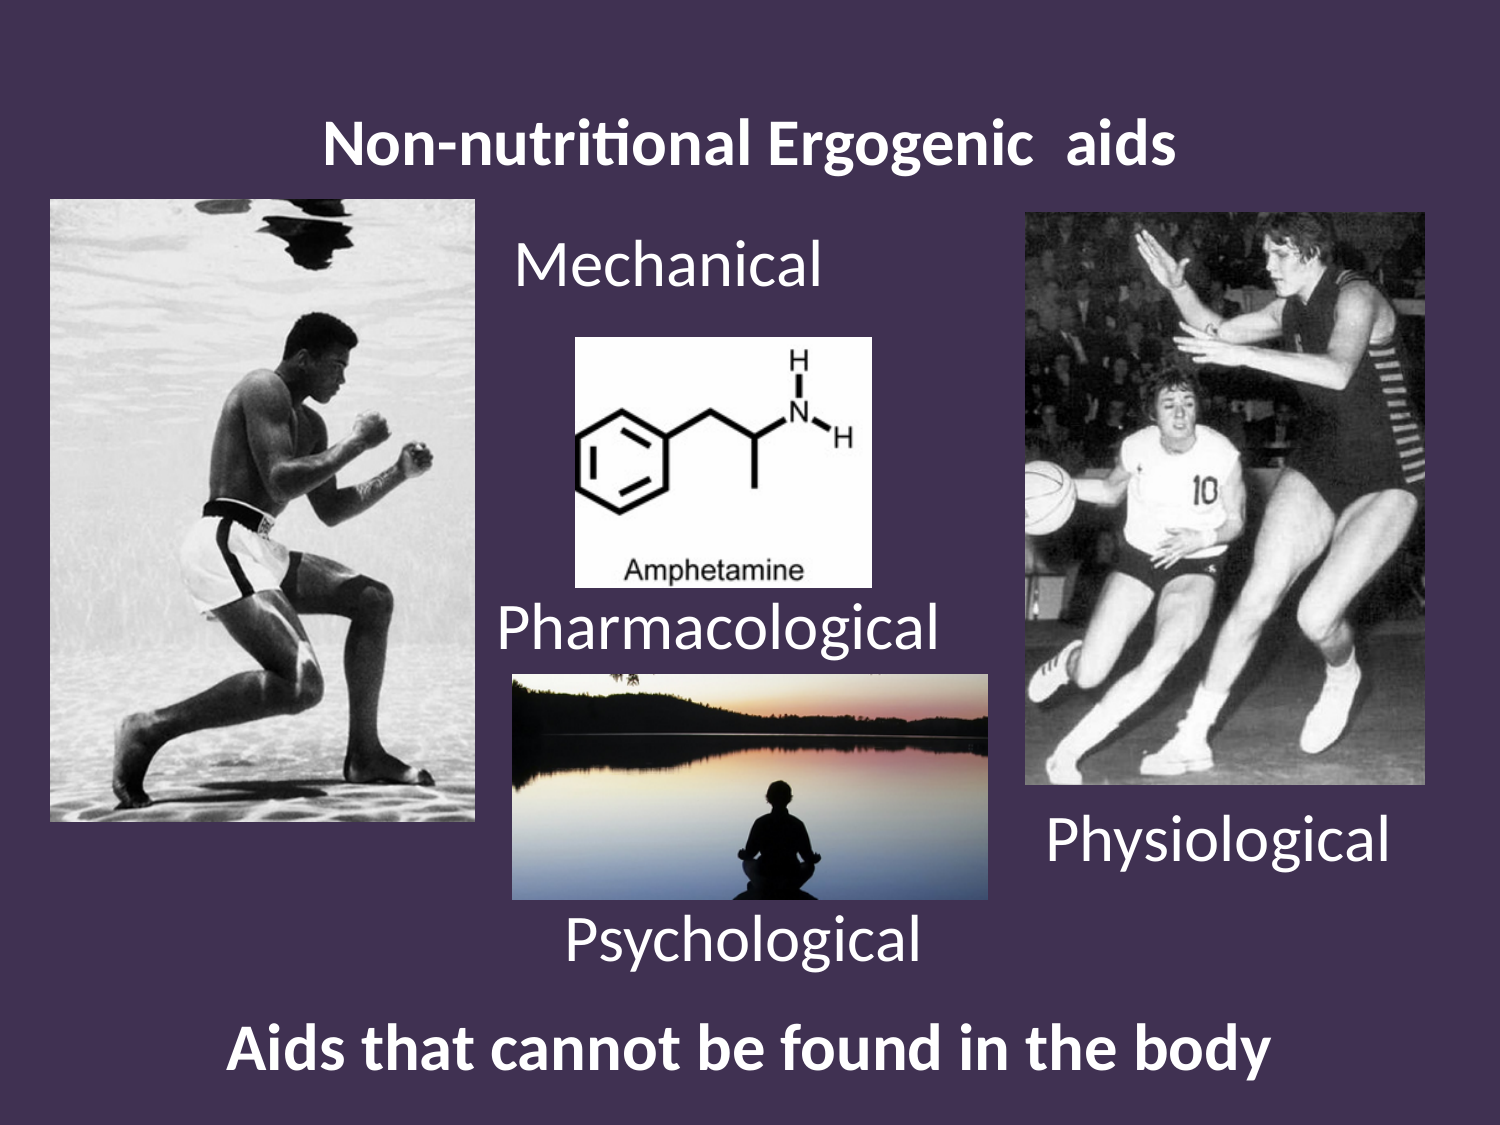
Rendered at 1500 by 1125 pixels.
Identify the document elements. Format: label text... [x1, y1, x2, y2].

picture [49, 199, 476, 823]
picture [1024, 212, 1426, 785]
title Non-nutritional Ergogenic aids [75, 37, 1425, 212]
picture [512, 674, 988, 901]
text_box Pharmacological [479, 575, 1019, 688]
text_box Psychological [312, 887, 1175, 1000]
picture [574, 337, 873, 588]
list Aids that cannot be found in the body [150, 1012, 1350, 1125]
text_box Physiological [992, 787, 1500, 900]
text_box Mechanical [479, 212, 1022, 325]
